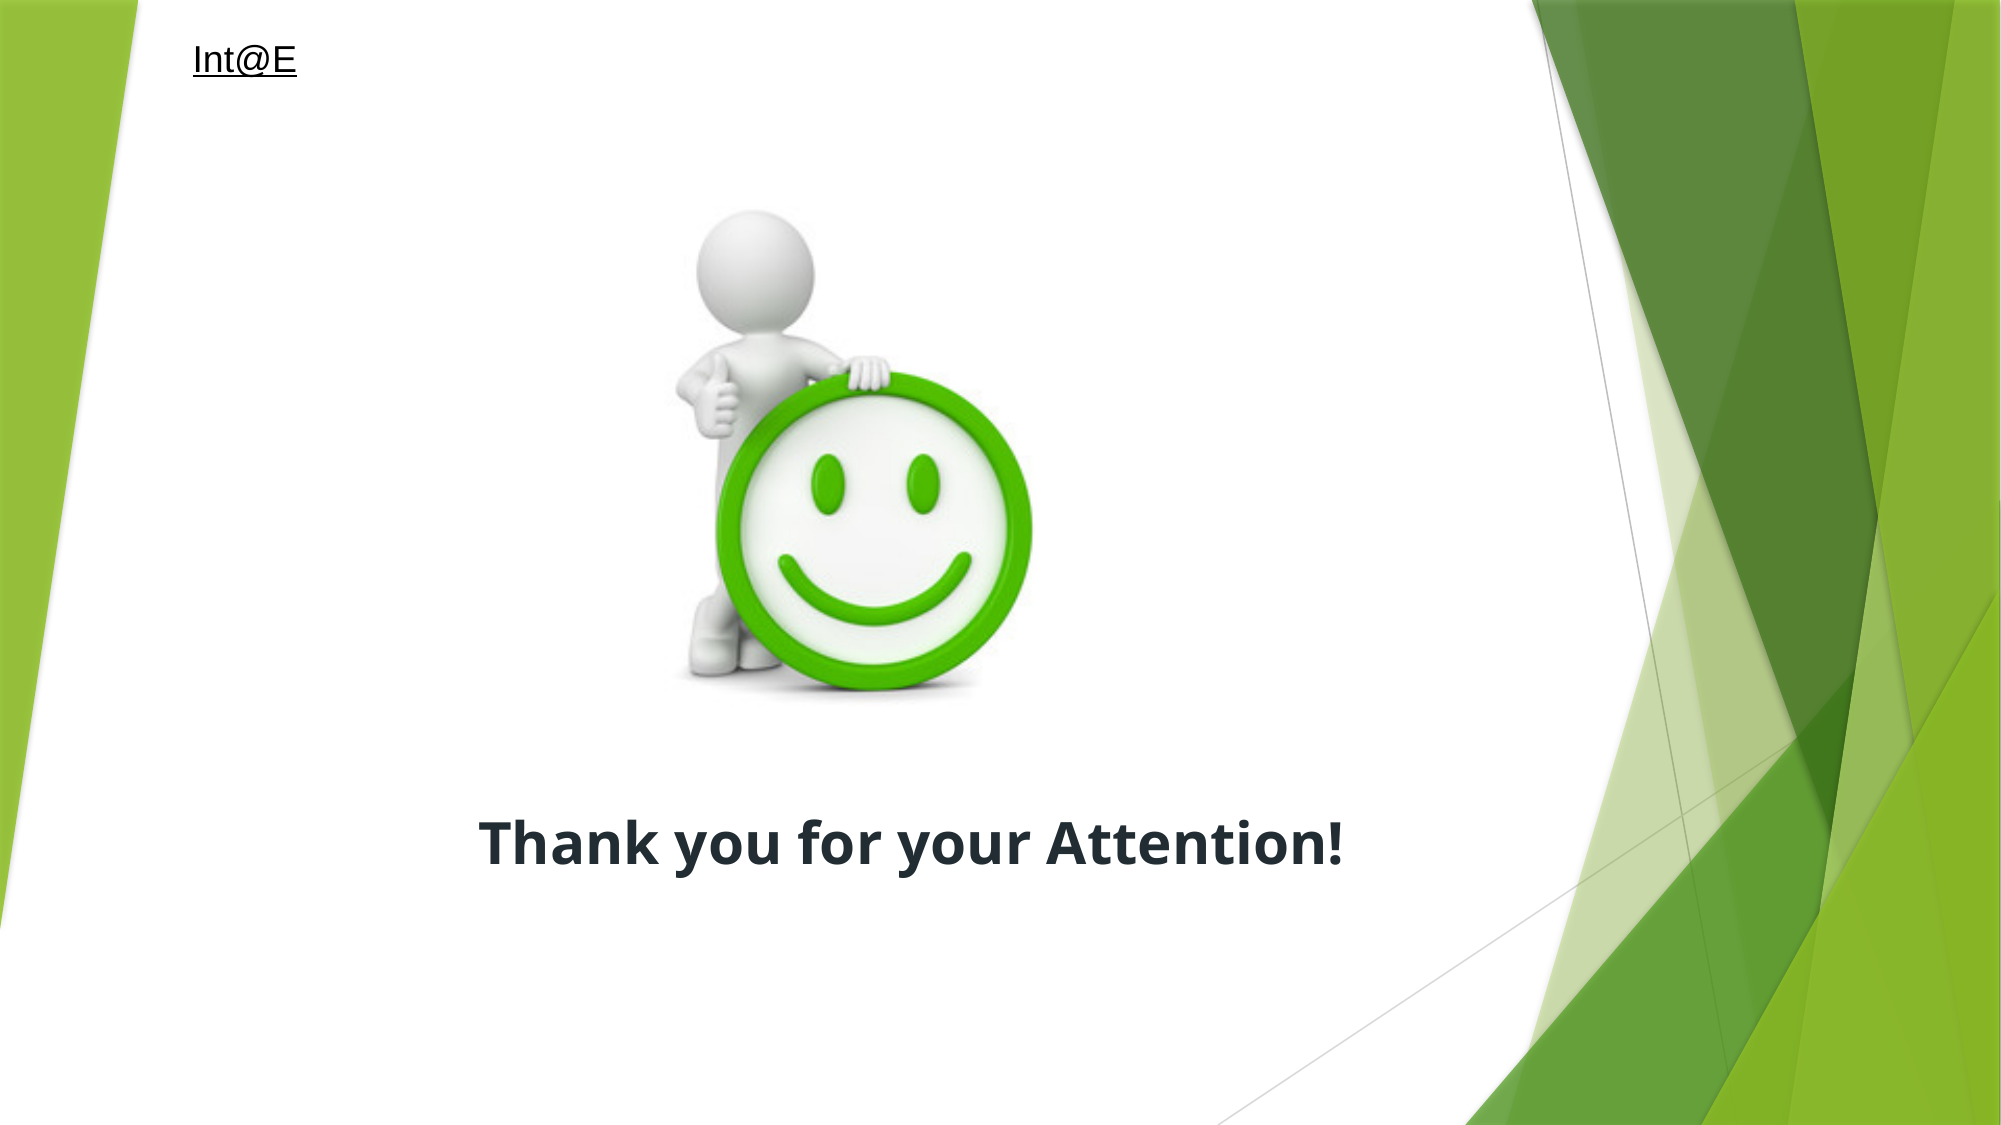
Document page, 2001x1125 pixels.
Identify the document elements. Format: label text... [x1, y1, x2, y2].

picture [648, 205, 1040, 707]
text_box Int@E [177, 27, 313, 88]
text_box Thank you for your Attention! [463, 728, 1676, 884]
